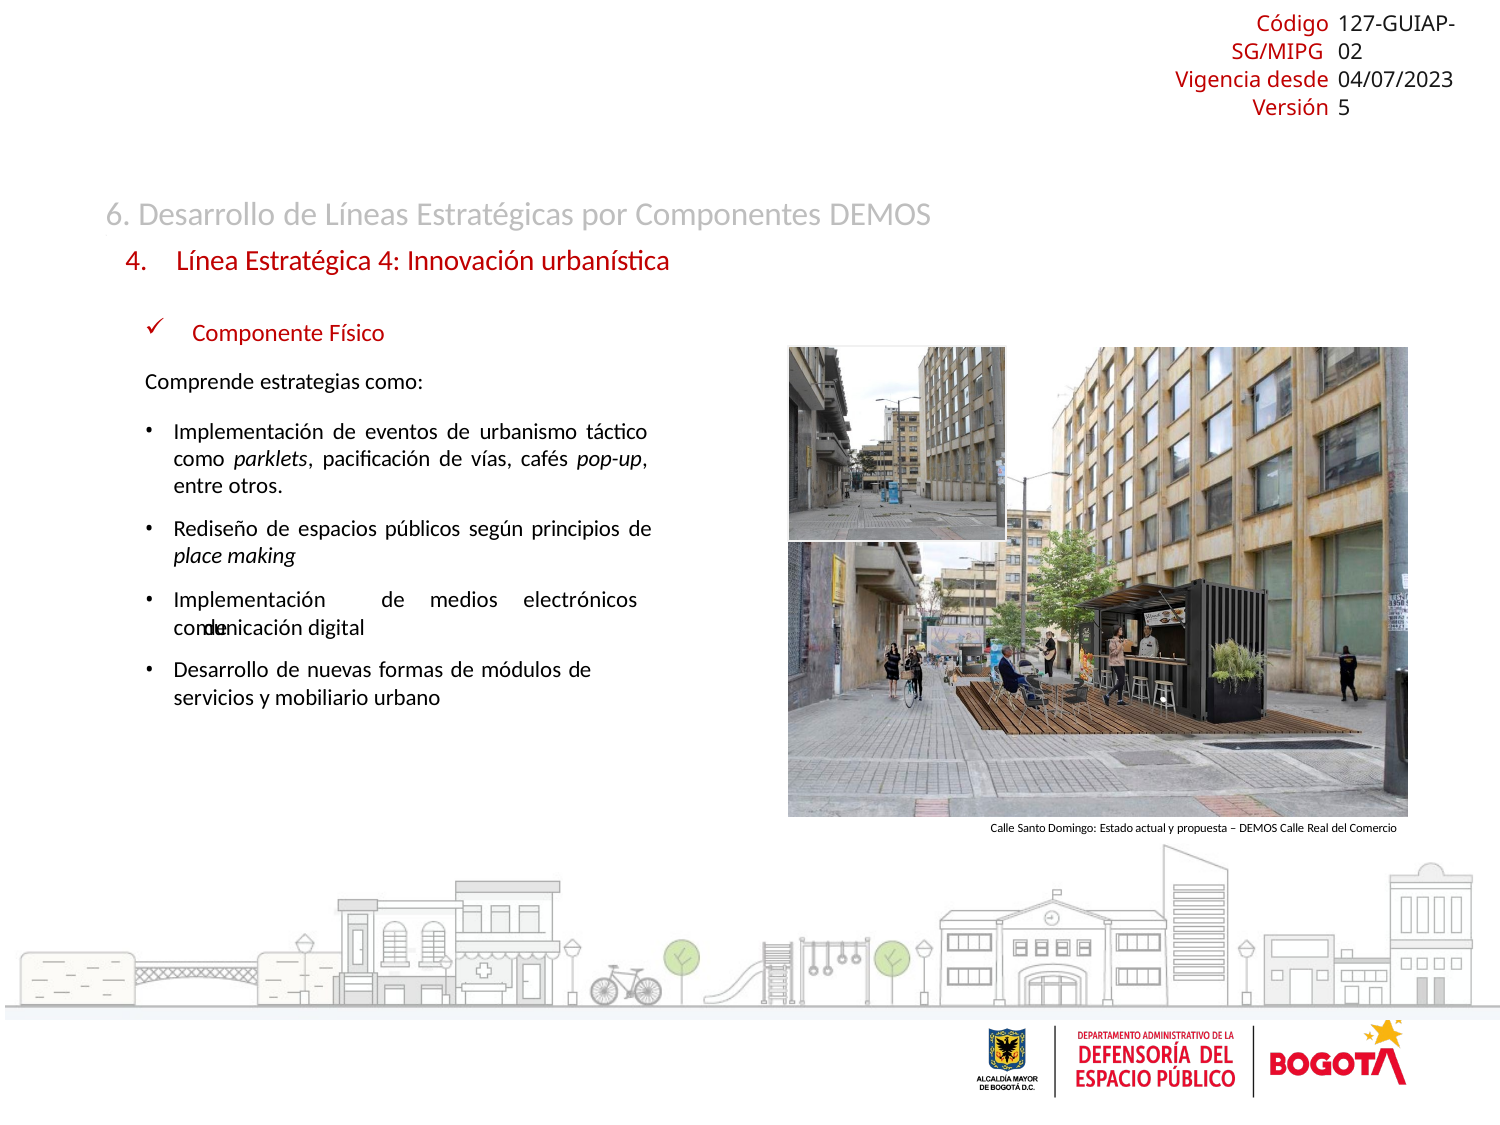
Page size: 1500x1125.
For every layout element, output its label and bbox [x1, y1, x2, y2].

text_box [1159, 0, 1486, 130]
text_box [123, 381, 680, 569]
picture [788, 346, 1408, 817]
text_box [786, 344, 1008, 543]
title [103, 190, 943, 381]
text_box [5, 842, 1500, 1119]
text_box [988, 817, 1408, 835]
text_box [143, 582, 658, 710]
